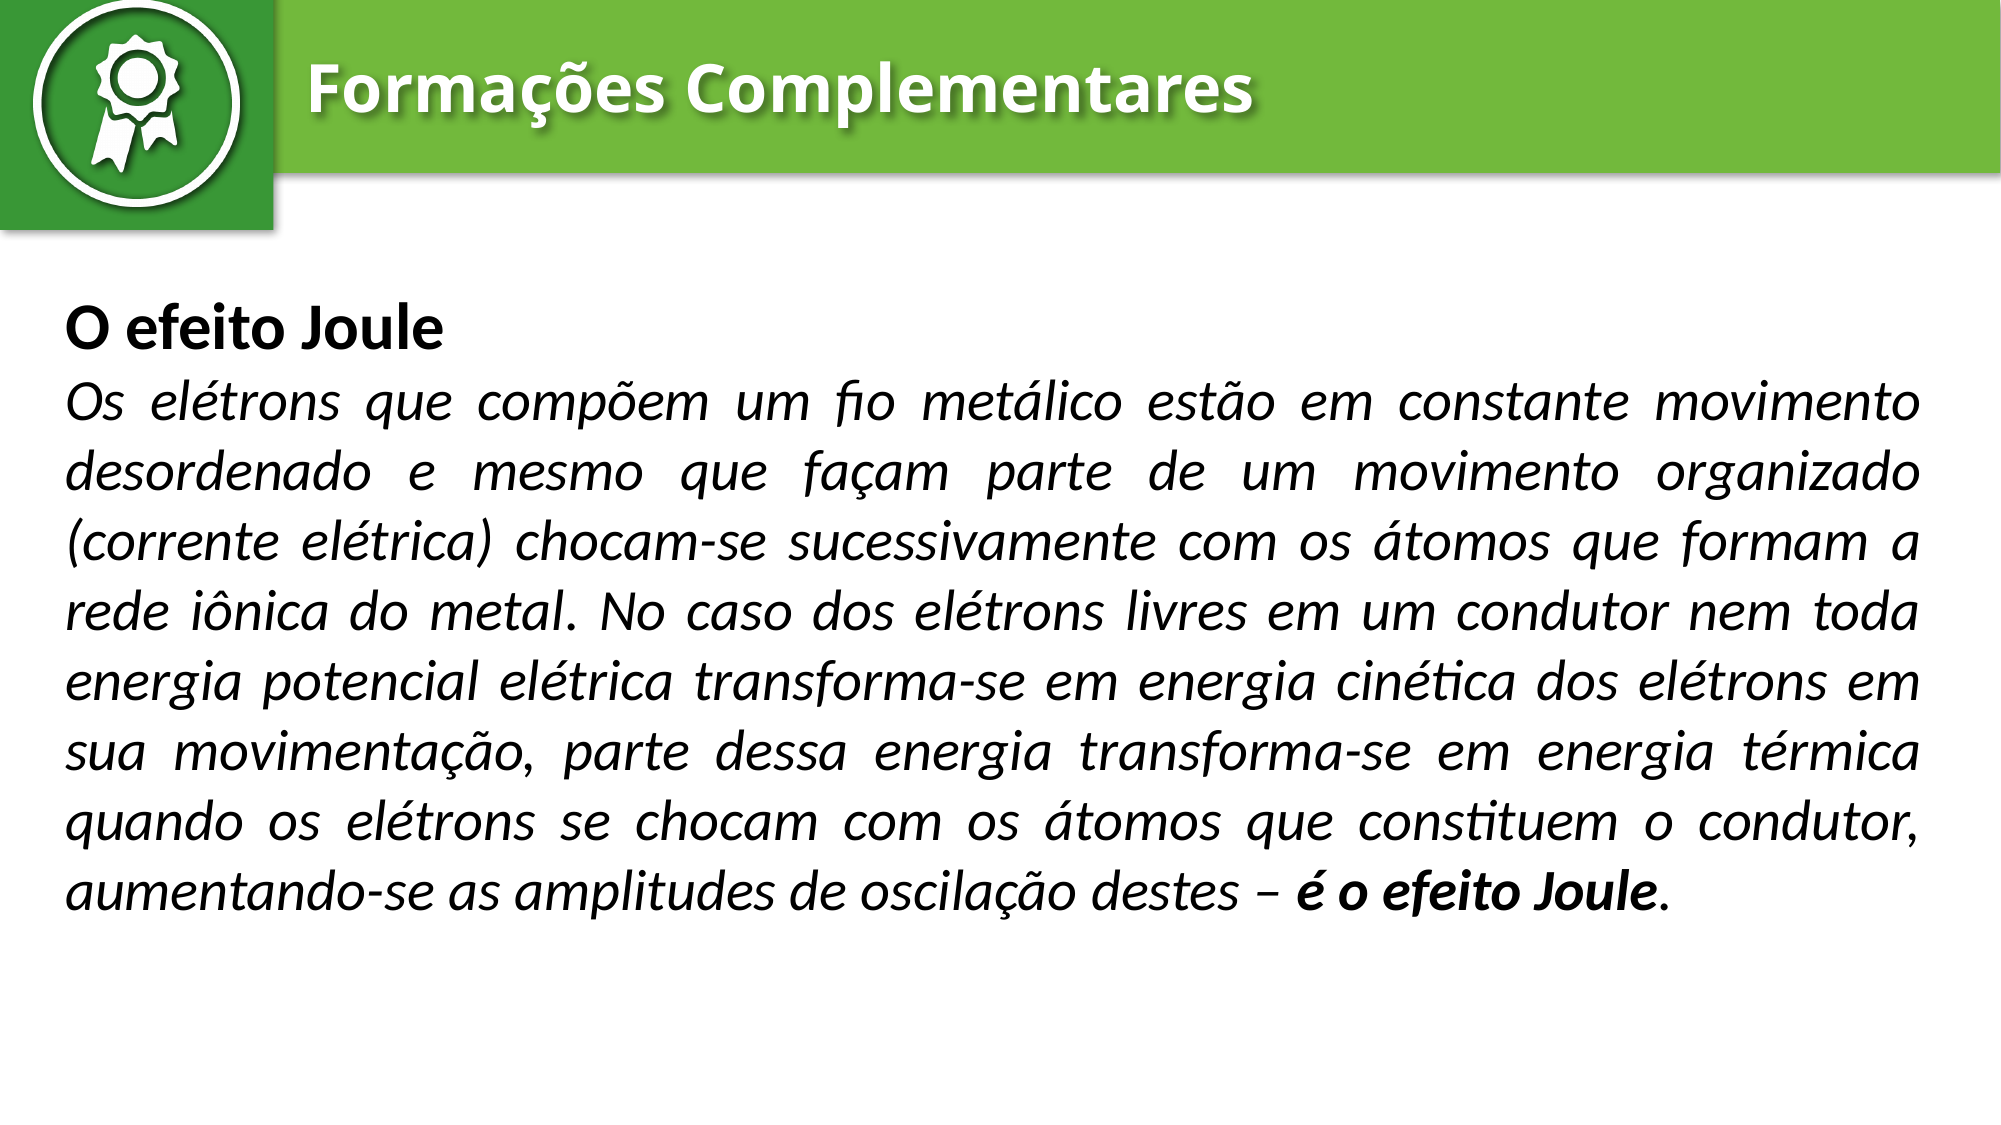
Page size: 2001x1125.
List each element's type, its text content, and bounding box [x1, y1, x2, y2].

picture [33, 0, 240, 207]
text_box O efeito Joule Os elétrons que compõem um fio metálico estão em constante movimento desordenado e mesmo que façam parte de um movimento organizado (corrente elétrica) chocam-se sucessivamente com os átomos que formam a rede iônica do metal. No caso dos elétrons livres em um condutor nem toda energia potencial elétrica transforma-se em energia cinética dos elétrons em sua movimentação, parte dessa energia transforma-se em energia térmica quando os elétrons se chocam com os átomos que constituem o condutor, aumentando-se as amplitudes de oscilação destes – é o efeito Joule. [49, 224, 1938, 930]
